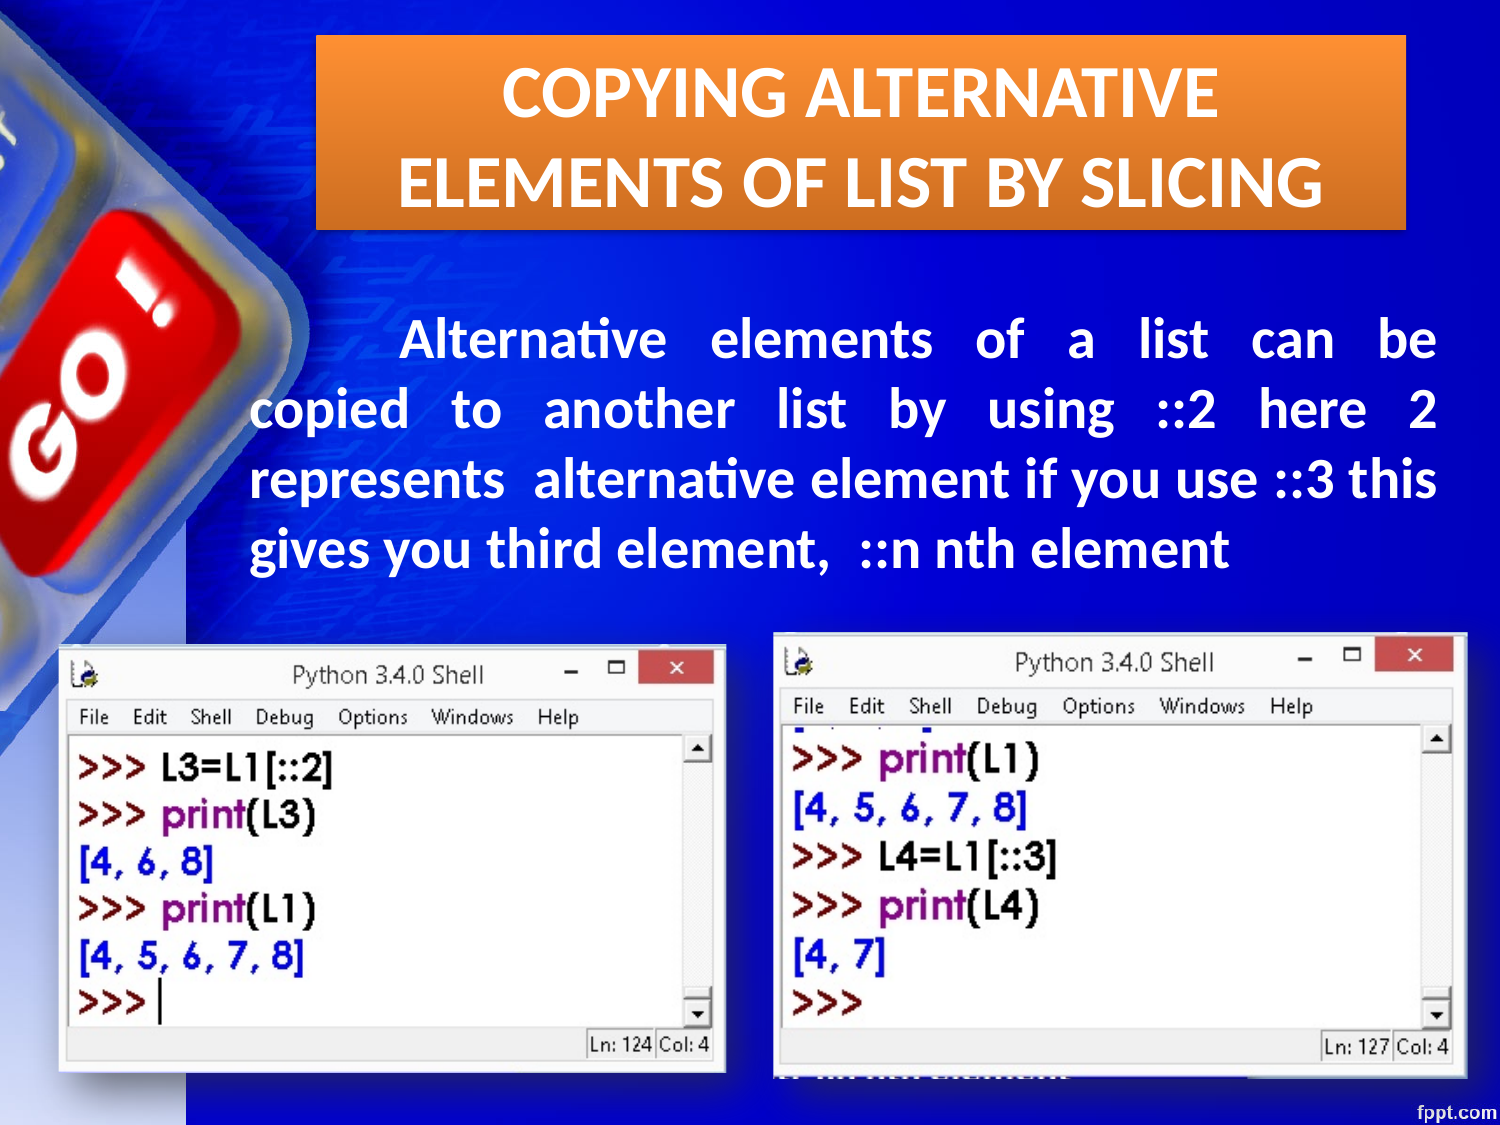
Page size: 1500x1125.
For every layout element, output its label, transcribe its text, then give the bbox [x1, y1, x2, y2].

picture [0, 0, 1500, 1125]
text_box COPYING ALTERNATIVE ELEMENTS OF LIST BY SLICING [316, 35, 1407, 230]
text_box Alternative elements of a list can be copied to another list by using ::2 here 2 represents alternative element if you use ::3 this gives you third element, ::n nth element [234, 292, 1454, 588]
